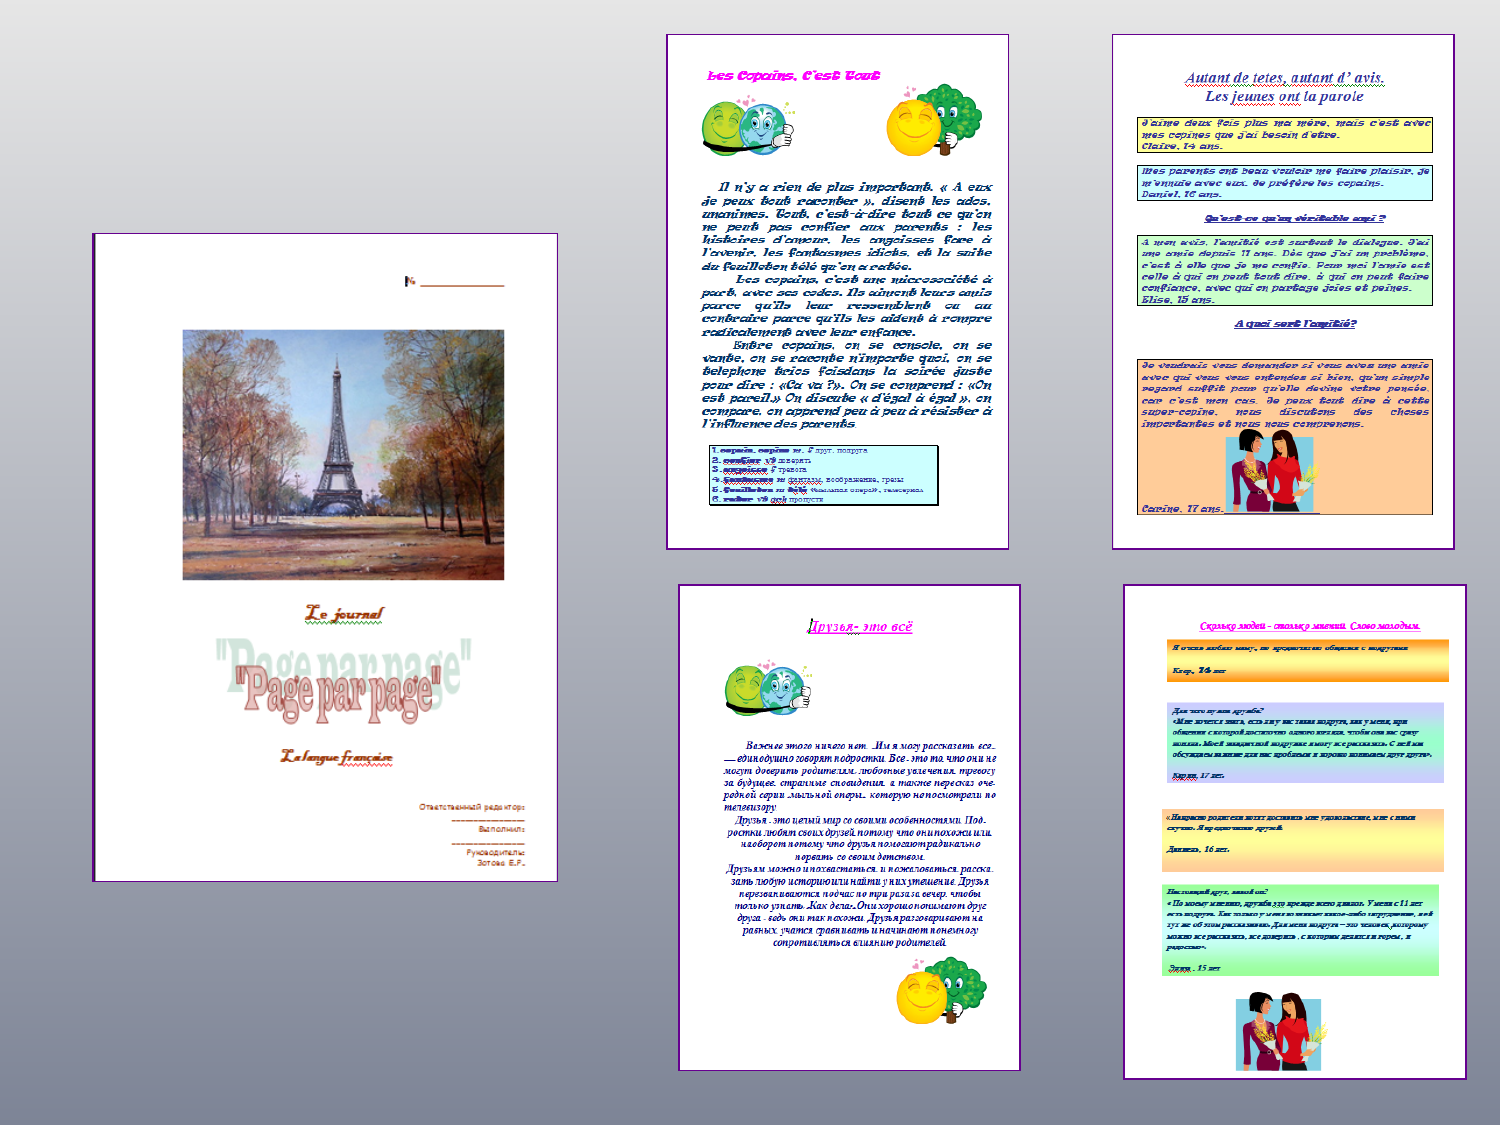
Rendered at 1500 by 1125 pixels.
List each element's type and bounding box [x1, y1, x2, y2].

picture [1113, 34, 1454, 549]
picture [1124, 585, 1466, 1079]
picture [679, 585, 1020, 1070]
picture [93, 234, 557, 882]
picture [667, 34, 1009, 549]
